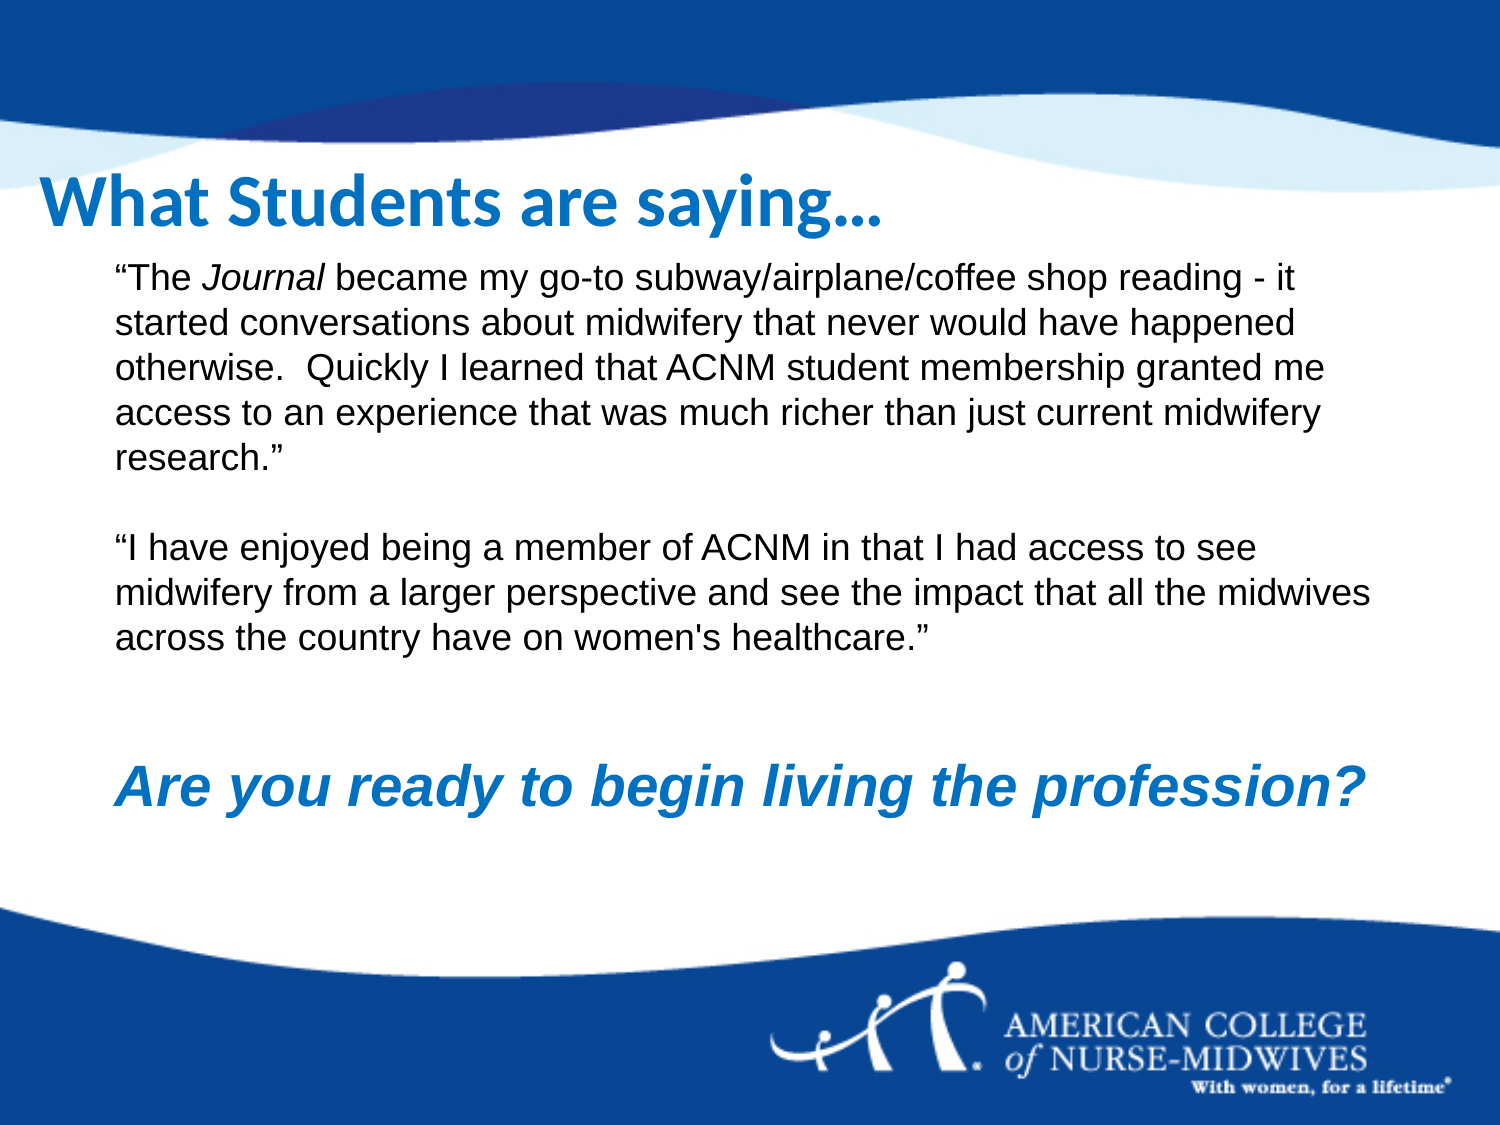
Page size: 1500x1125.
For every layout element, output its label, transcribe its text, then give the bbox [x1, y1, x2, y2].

text_box What Students are saying… [25, 144, 1417, 239]
text_box “The Journal became my go-to subway/airplane/coffee shop reading - it started conversations about midwifery that never would have happened otherwise. Quickly I learned that ACNM student membership granted me access to an experience that was much richer than just current midwifery research.” “I have enjoyed being a member of ACNM in that I had access to see midwifery from a larger perspective and see the impact that all the midwives across the country have on women's healthcare.” Are you ready to begin living the profession? [99, 245, 1433, 871]
picture [0, 0, 1500, 1125]
